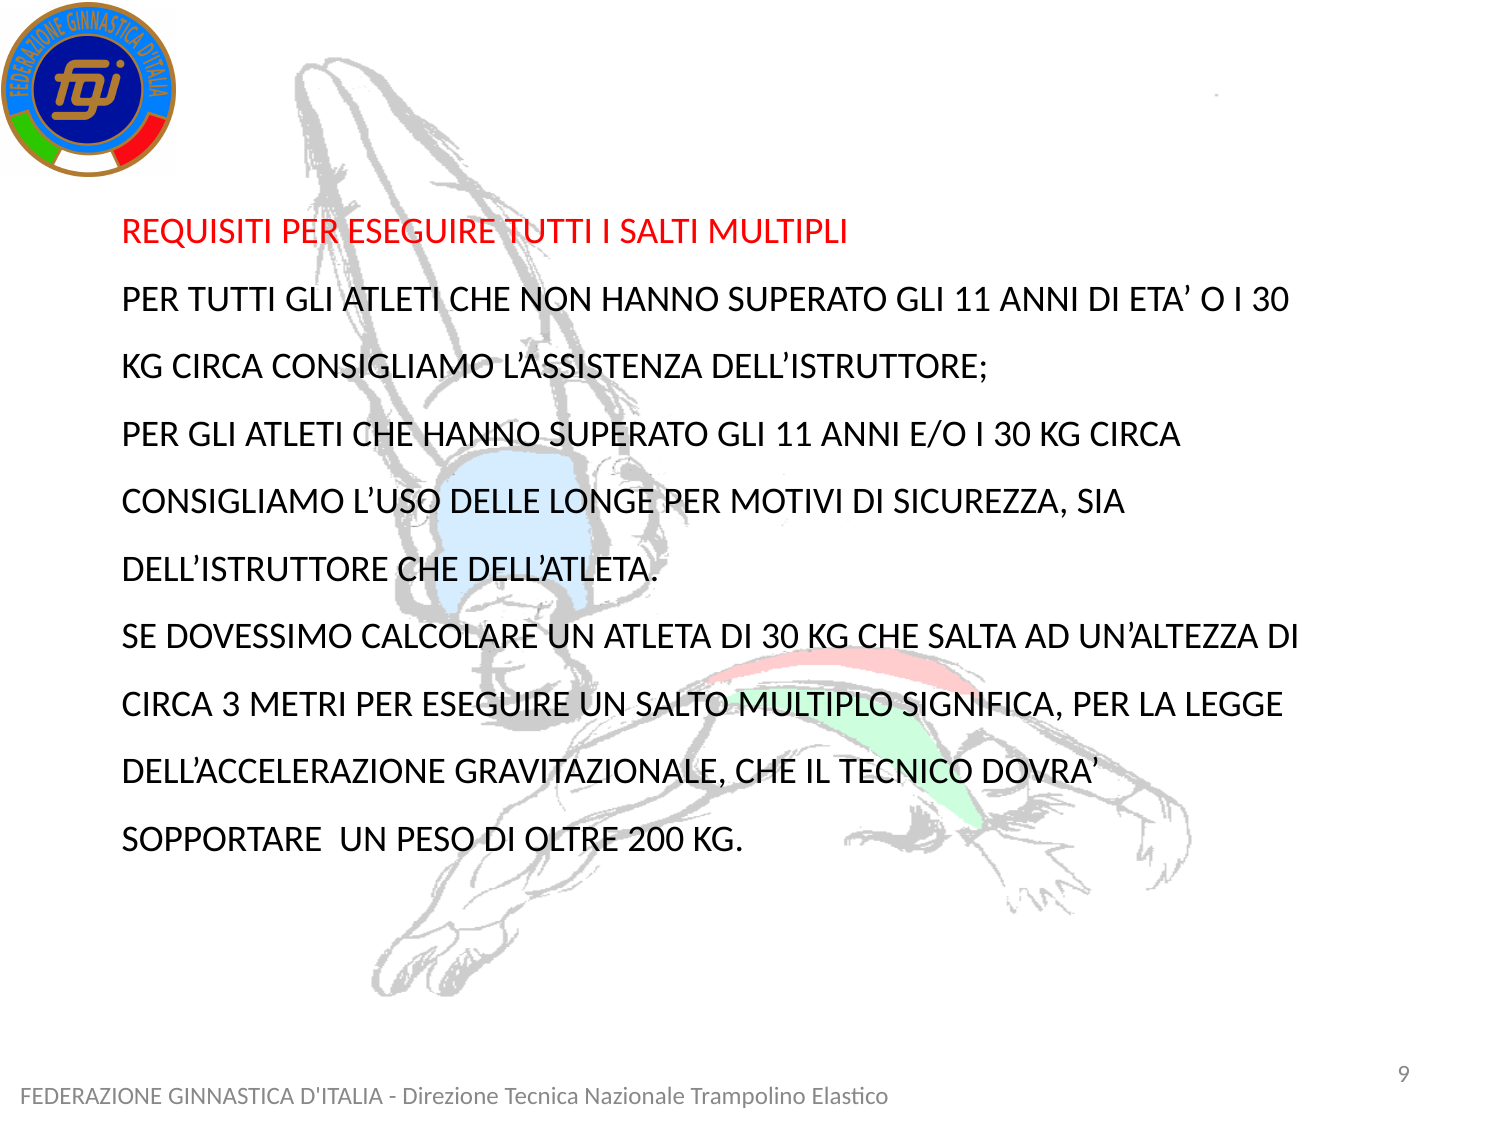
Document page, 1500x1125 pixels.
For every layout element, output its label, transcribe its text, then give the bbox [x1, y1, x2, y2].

text_box REQUISITI PER ESEGUIRE TUTTI I SALTI MULTIPLI PER TUTTI GLI ATLETI CHE NON HANNO SUPERATO GLI 11 ANNI DI ETA’ O I 30 KG CIRCA CONSIGLIAMO L’ASSISTENZA DELL’ISTRUTTORE; PER GLI ATLETI CHE HANNO SUPERATO GLI 11 ANNI E/O I 30 KG CIRCA CONSIGLIAMO L’USO DELLE LONGE PER MOTIVI DI SICUREZZA, SIA DELL’ISTRUTTORE CHE DELL’ATLETA. SE DOVESSIMO CALCOLARE UN ATLETA DI 30 KG CHE SALTA AD UN’ALTEZZA DI CIRCA 3 METRI PER ESEGUIRE UN SALTO MULTIPLO SIGNIFICA, PER LA LEGGE DELL’ACCELERAZIONE GRAVITAZIONALE, CHE IL TECNICO DOVRA’ SOPPORTARE UN PESO DI OLTRE 200 KG. [1239, 176, 1319, 912]
picture [278, 54, 1234, 1000]
text_box REQUISITI PER ESEGUIRE TUTTI I SALTI MULTIPLI PER TUTTI GLI ATLETI CHE NON HANNO SUPERATO GLI 11 ANNI DI ETA’ O I 30 KG CIRCA CONSIGLIAMO L’ASSISTENZA DELL’ISTRUTTORE; PER GLI ATLETI CHE HANNO SUPERATO GLI 11 ANNI E/O I 30 KG CIRCA CONSIGLIAMO L’USO DELLE LONGE PER MOTIVI DI SICUREZZA, SIA DELL’ISTRUTTORE CHE DELL’ATLETA. SE DOVESSIMO CALCOLARE UN ATLETA DI 30 KG CHE SALTA AD UN’ALTEZZA DI CIRCA 3 METRI PER ESEGUIRE UN SALTO MULTIPLO SIGNIFICA, PER LA LEGGE DELL’ACCELERAZIONE GRAVITAZIONALE, CHE IL TECNICO DOVRA’ SOPPORTARE UN PESO DI OLTRE 200 KG. [106, 176, 273, 912]
slide_number 9 [1074, 1042, 1425, 1103]
picture [1, 1, 176, 177]
footer FEDERAZIONE GINNASTICA D'ITALIA - Direzione Tecnica Nazionale Trampolino Elastico [0, 1065, 911, 1125]
